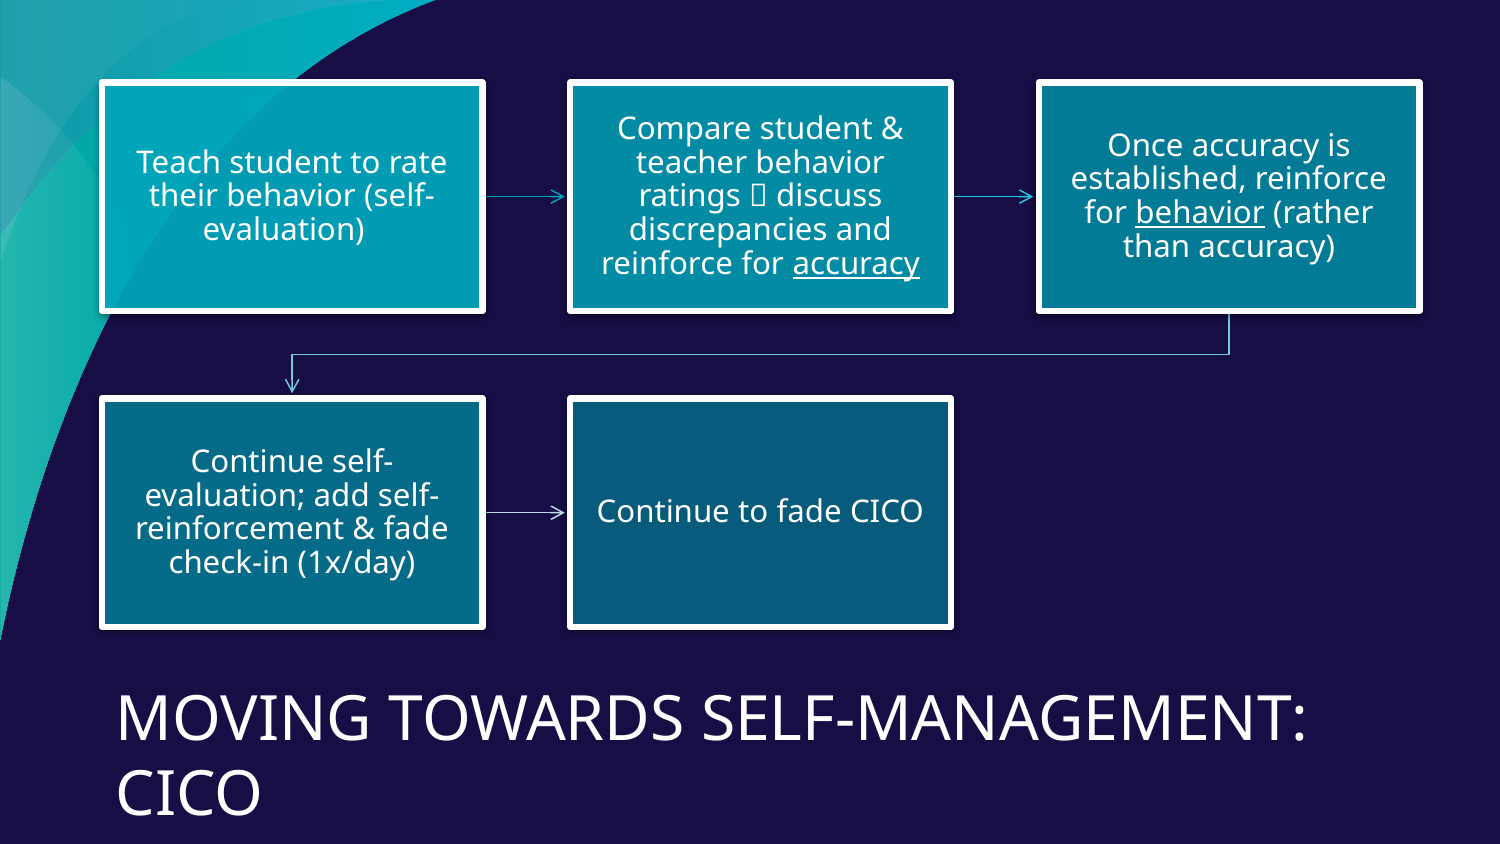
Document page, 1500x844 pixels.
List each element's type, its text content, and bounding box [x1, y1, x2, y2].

title MOVING TOWARDS SELF-MANAGEMENT: CICO [100, 663, 1349, 783]
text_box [100, 60, 1421, 649]
